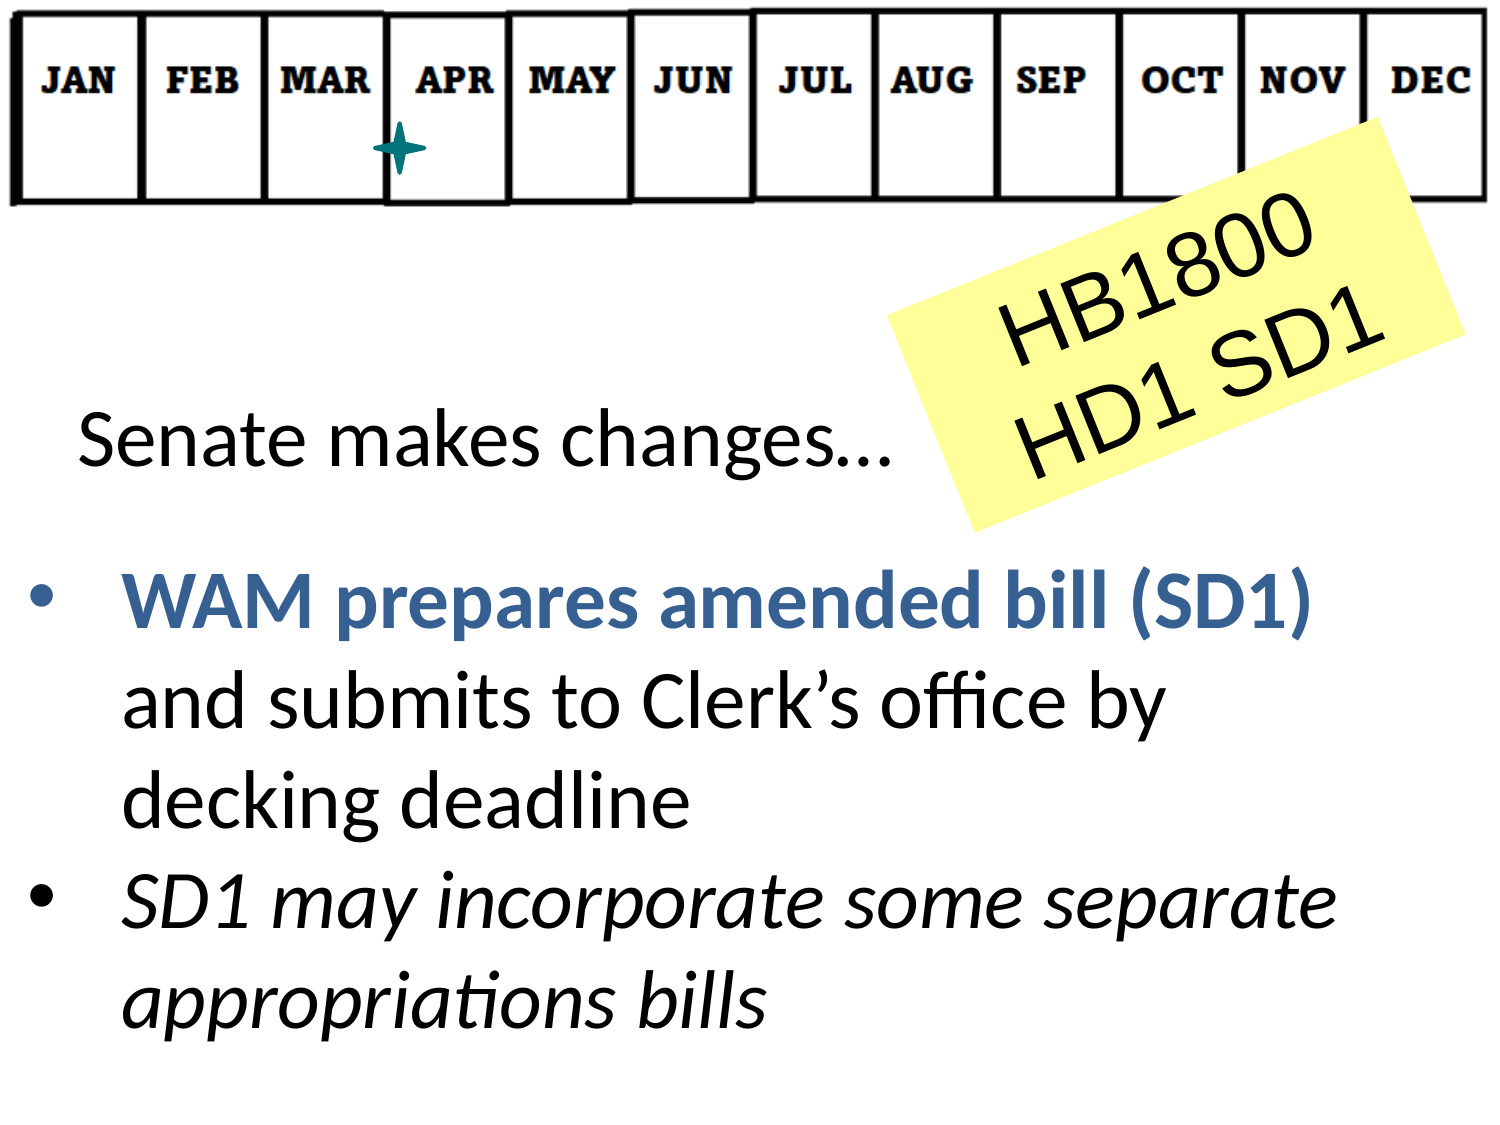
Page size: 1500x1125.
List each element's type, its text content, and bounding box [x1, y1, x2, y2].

text_box WAM prepares amended bill (SD1) and submits to Clerk’s office by decking deadline SD1 may incorporate some separate appropriations bills [12, 537, 1438, 1088]
text_box Senate makes changes… [62, 376, 958, 493]
text_box Senate makes changes… [1076, 382, 1350, 493]
picture [0, 0, 1500, 213]
text_box HB1800 HD1 SD1 [886, 221, 1466, 533]
